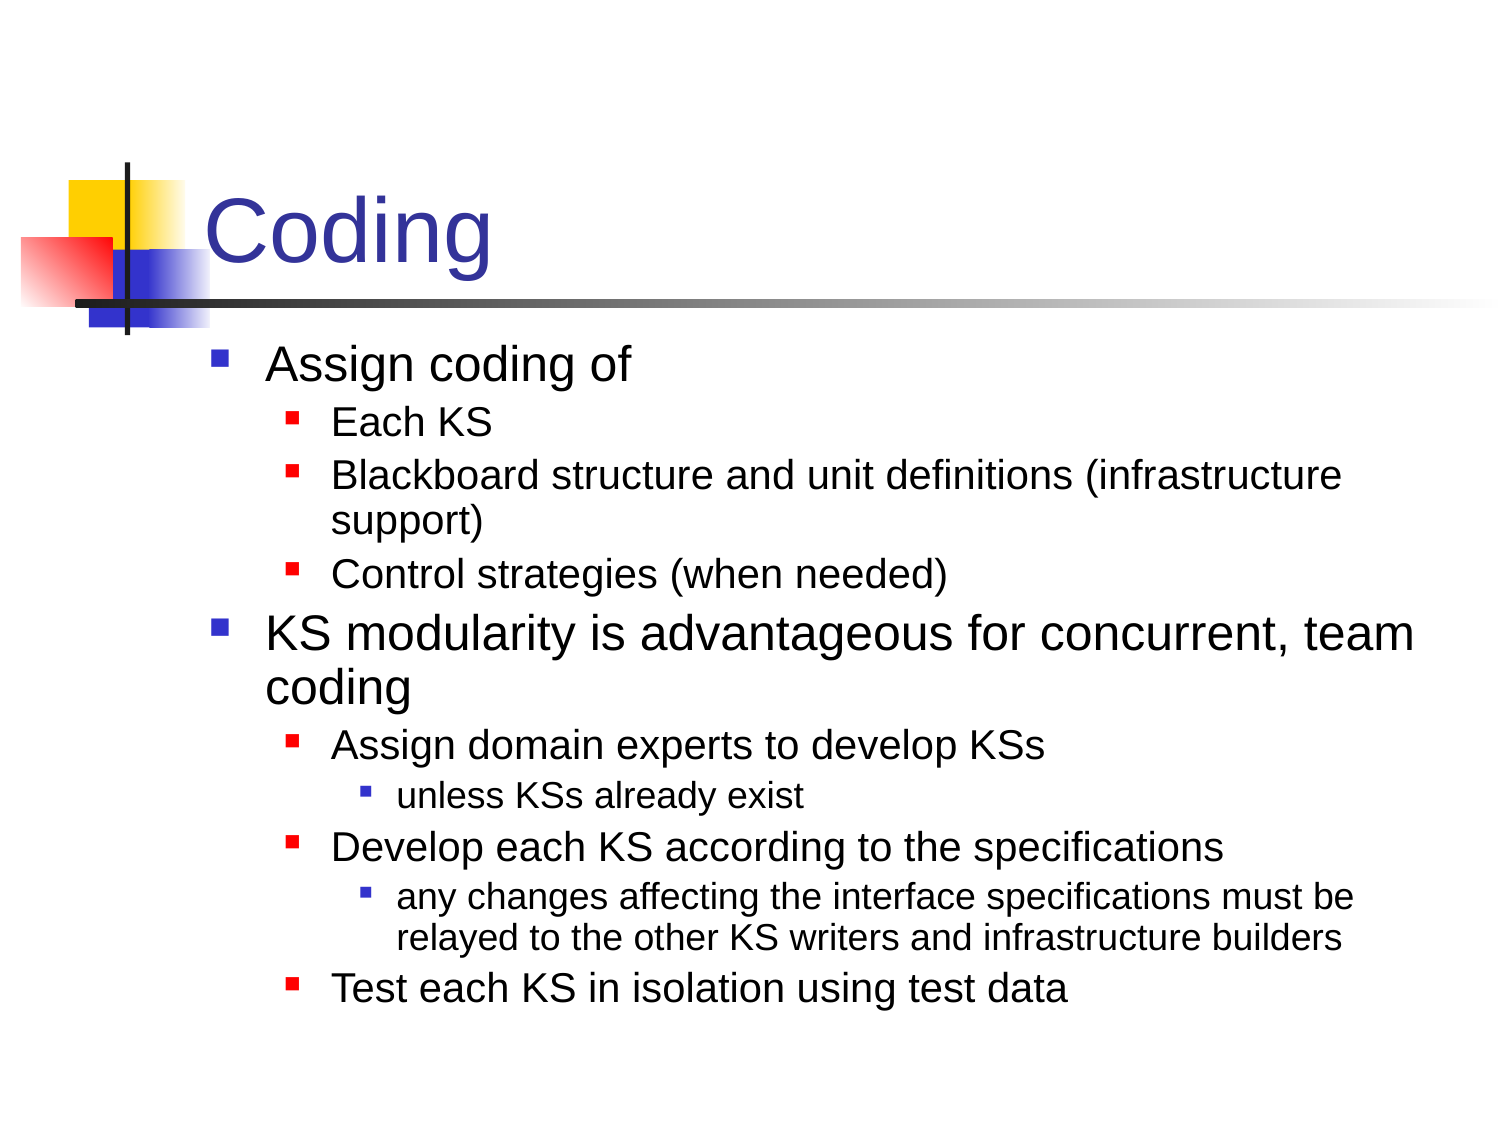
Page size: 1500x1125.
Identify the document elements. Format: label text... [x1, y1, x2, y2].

title Coding [188, 101, 1468, 289]
list Assign coding of Each KS Blackboard structure and unit definitions (infrastructure support) Control strategies (when needed) KS modularity is advantageous for concurrent, team coding Assign domain experts to develop KSs unless KSs already exist Develop each KS according to the specifications any changes affecting the interface specifications must be relayed to the other KS writers and infrastructure builders Test each KS in isolation using test data [193, 331, 1469, 1006]
